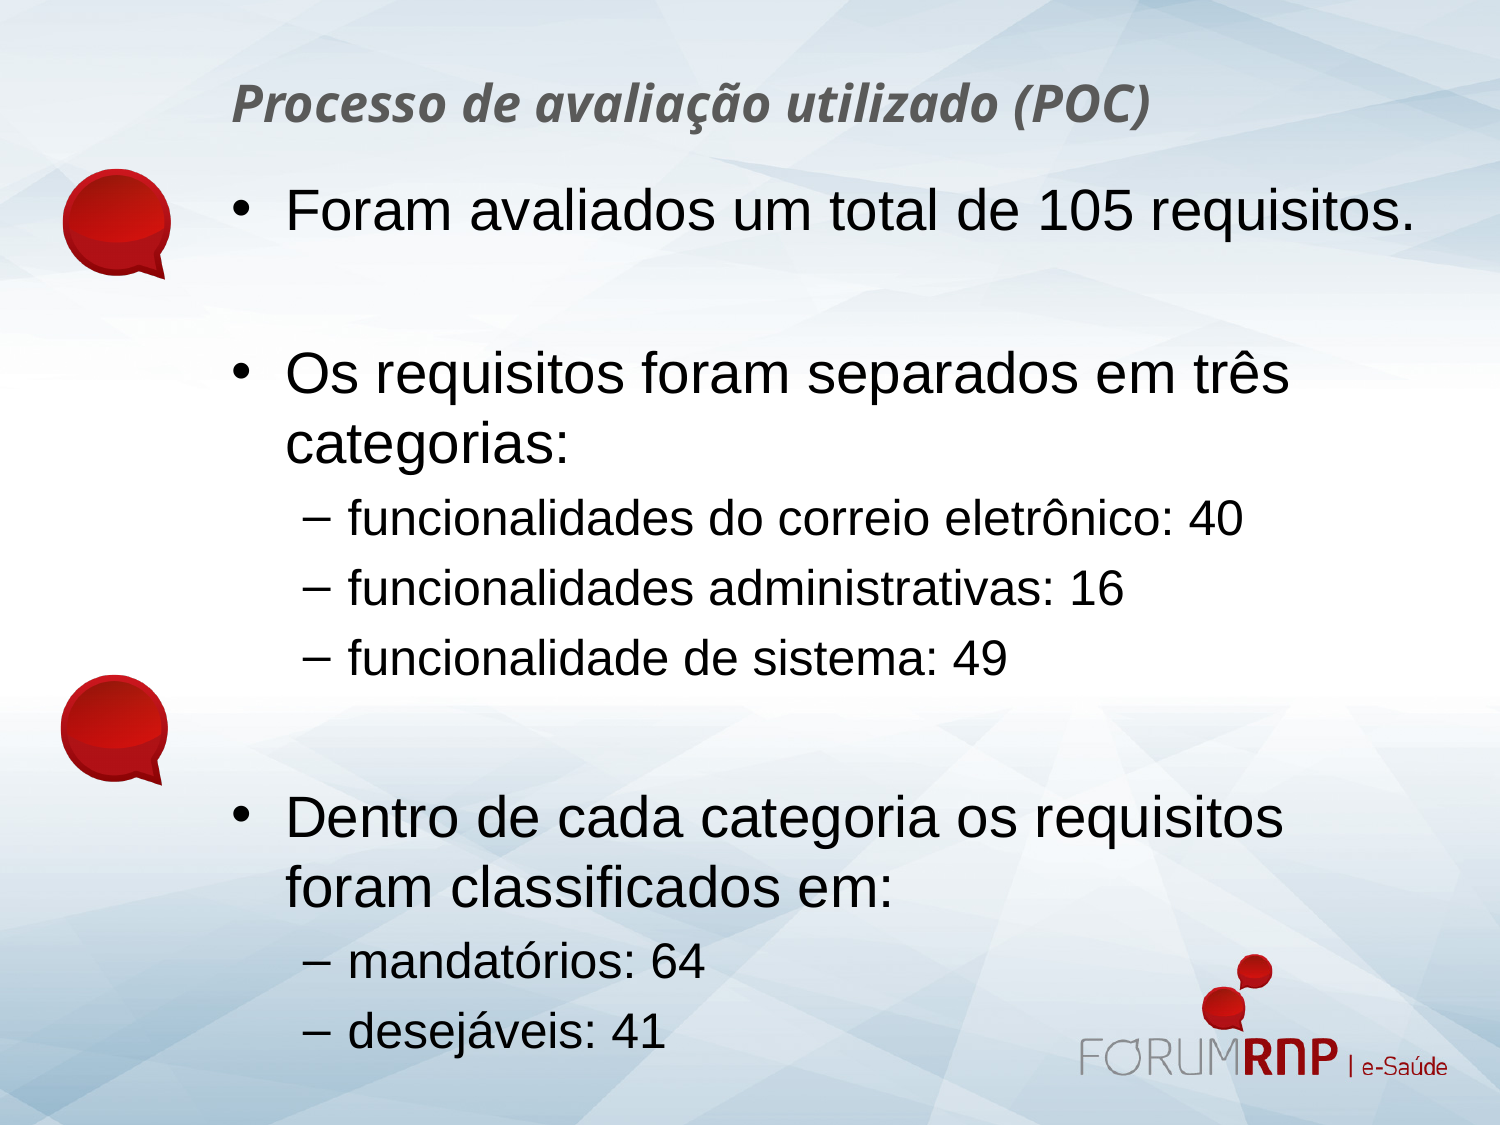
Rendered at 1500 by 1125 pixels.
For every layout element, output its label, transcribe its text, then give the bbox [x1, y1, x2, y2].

picture [0, 0, 1500, 1125]
list Foram avaliados um total de 105 requisitos. Os requisitos foram separados em três categorias: funcionalidades do correio eletrônico: 40 funcionalidades administrativas: 16 funcionalidade de sistema: 49 Dentro de cada categoria os requisitos foram classificados em: mandatórios: 64 desejáveis: 41 [218, 165, 1446, 438]
list Processo de avaliação utilizado (POC) [218, 64, 1491, 166]
